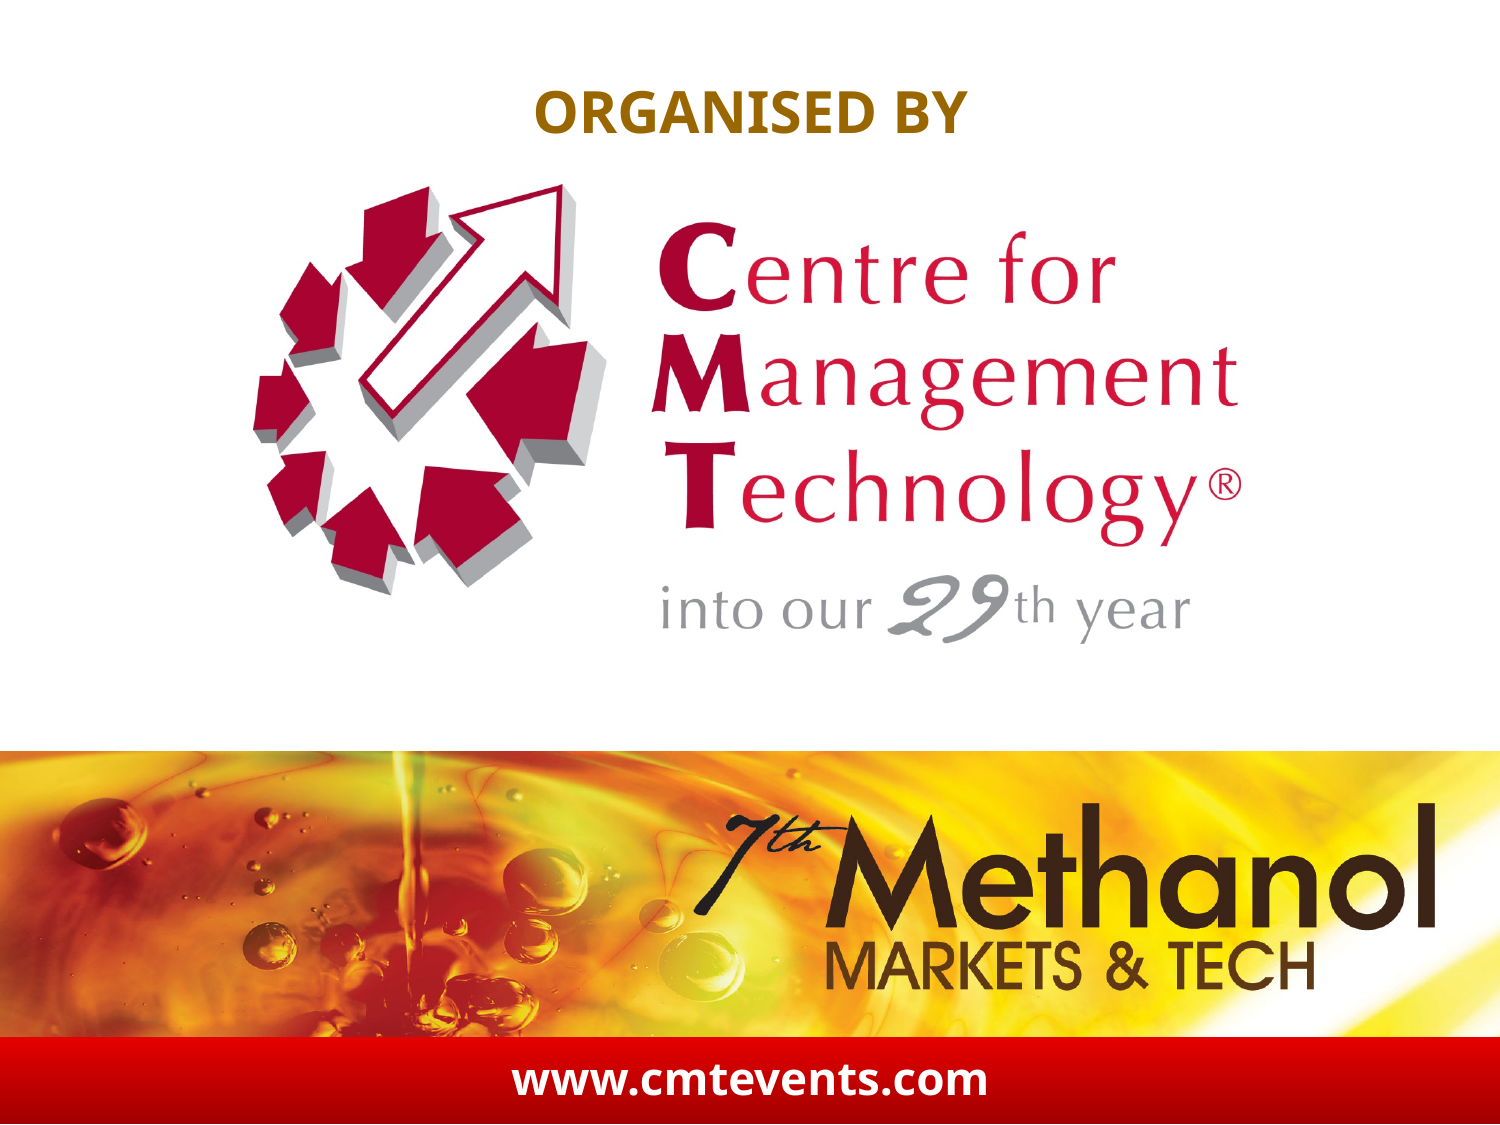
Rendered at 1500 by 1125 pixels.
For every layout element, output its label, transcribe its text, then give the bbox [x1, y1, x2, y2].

picture [253, 184, 1241, 644]
title ORGANISED BY [112, 66, 1388, 155]
picture [0, 751, 1500, 1052]
text_box www.cmtevents.com [62, 1061, 1438, 1113]
text_box [0, 1059, 1500, 1124]
